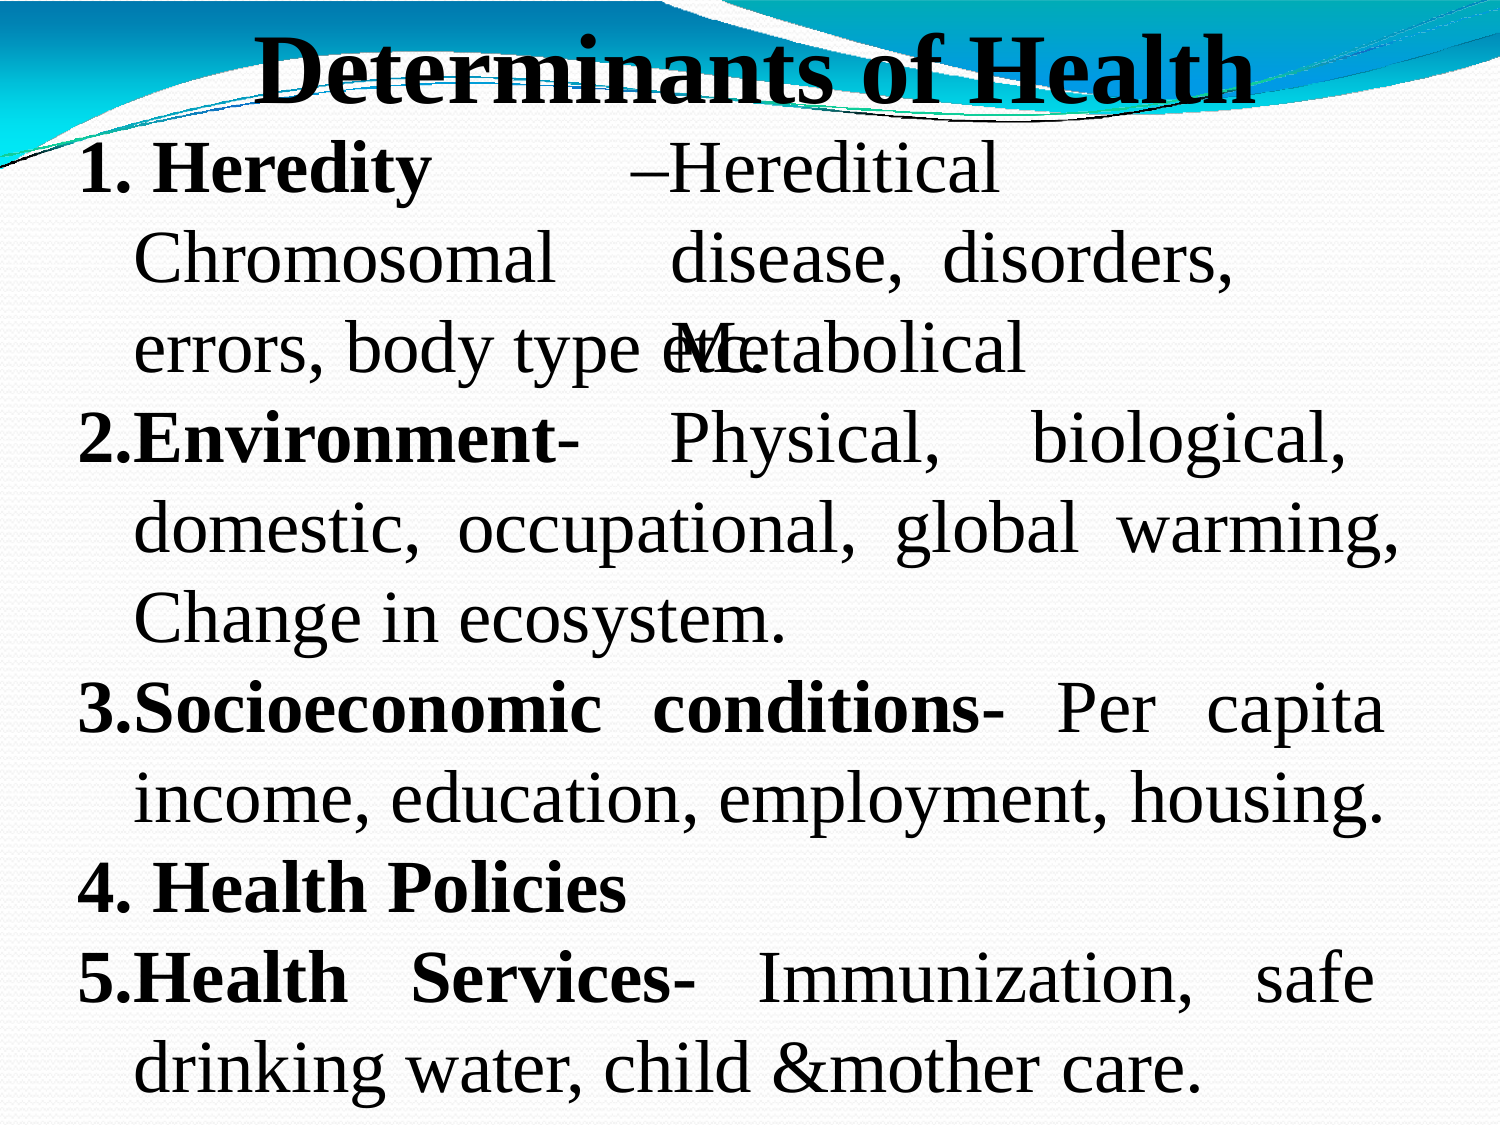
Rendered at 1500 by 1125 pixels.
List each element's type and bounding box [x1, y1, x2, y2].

text_box [0, 0, 1500, 1125]
